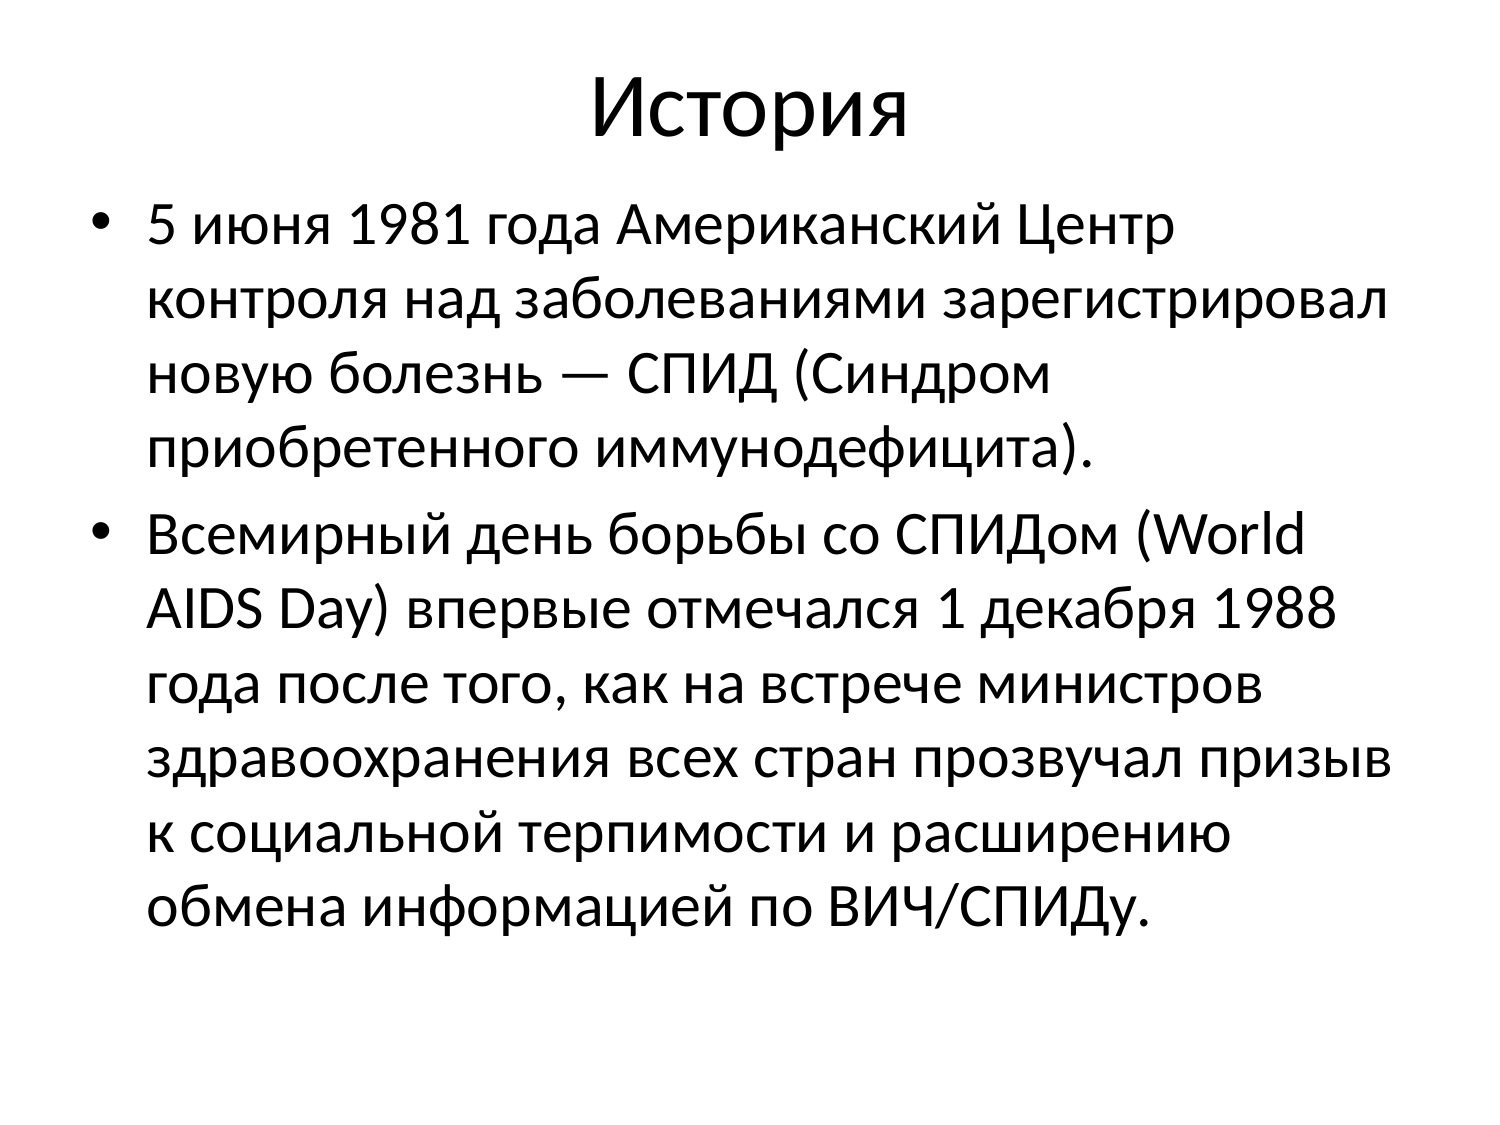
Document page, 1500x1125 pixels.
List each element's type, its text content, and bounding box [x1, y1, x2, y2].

title История [75, 0, 1425, 174]
list 5 июня 1981 года Американский Центр контроля над заболеваниями зарегистрировал новую болезнь — СПИД (Синдром приобретенного иммунодефицита). Всемирный день борьбы со СПИДом (World AIDS Day) впервые отмечался 1 декабря 1988 года после того, как на встрече министров здравоохранения всех стран прозвучал призыв к социальной терпимости и расширению обмена информацией по ВИЧ/СПИДу. [75, 174, 1425, 1050]
